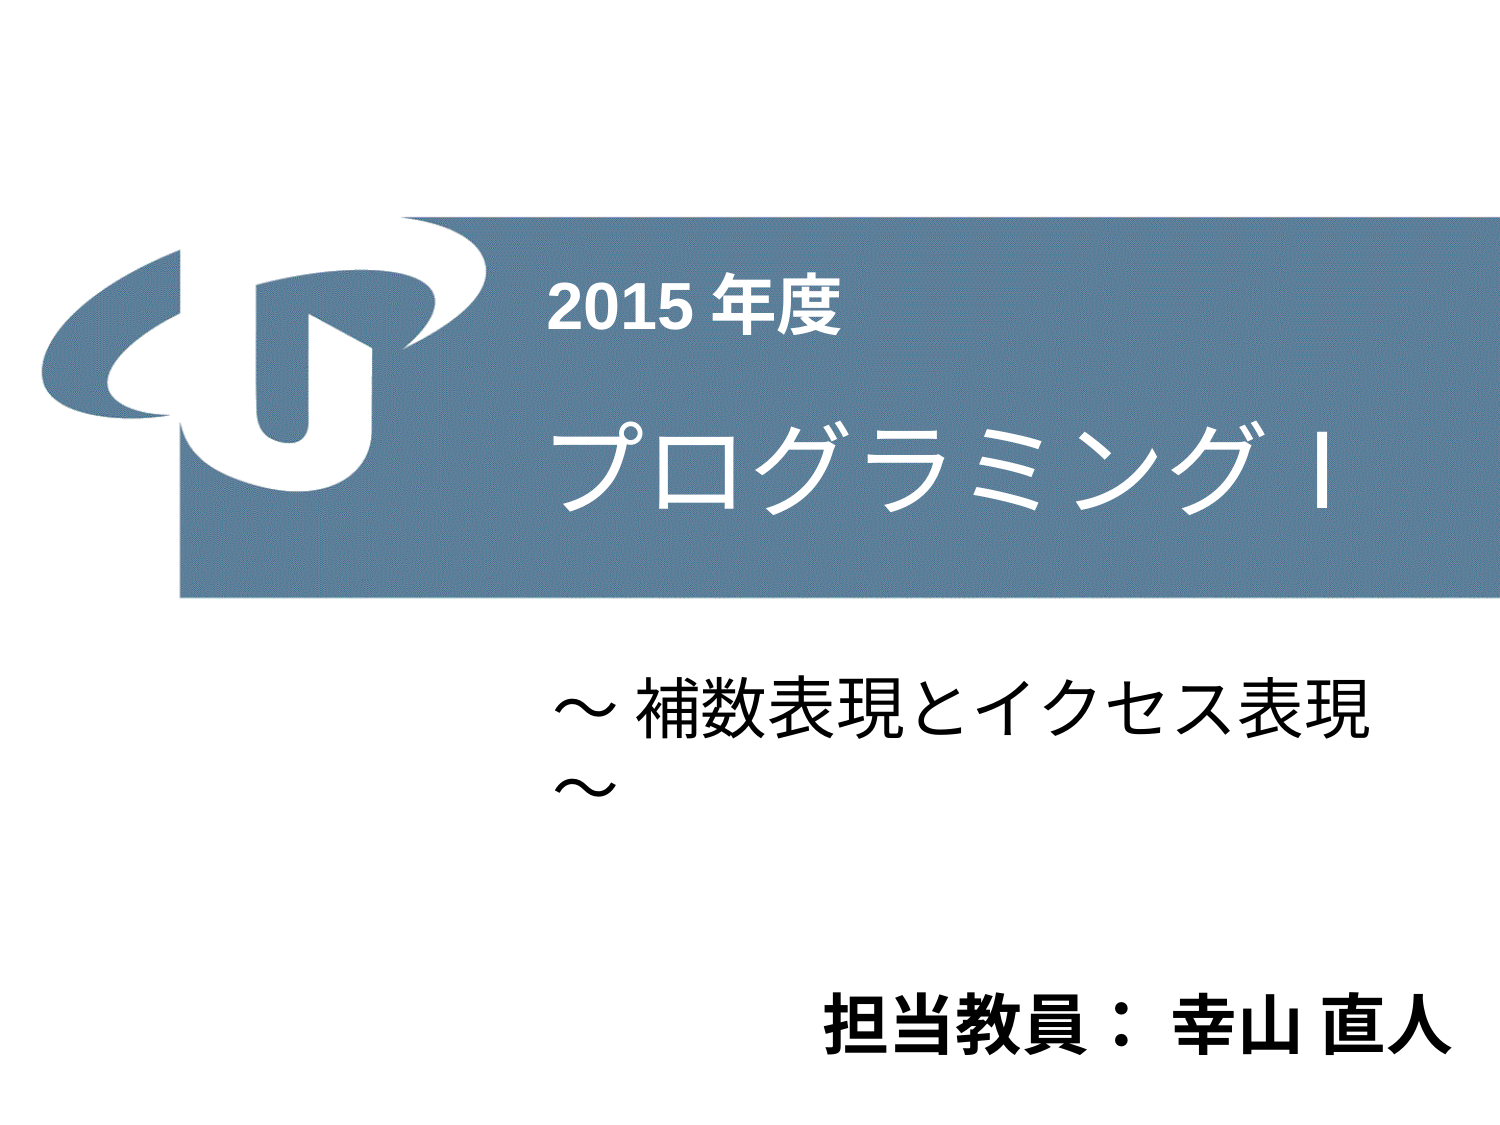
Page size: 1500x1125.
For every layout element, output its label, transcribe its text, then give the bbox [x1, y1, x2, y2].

subtitle ～ 補数表現とイクセス表現 ～ [537, 657, 1459, 780]
picture [0, 0, 1500, 1125]
title プログラミングⅠ [525, 370, 1471, 563]
text_box 2015年度 [531, 255, 859, 351]
